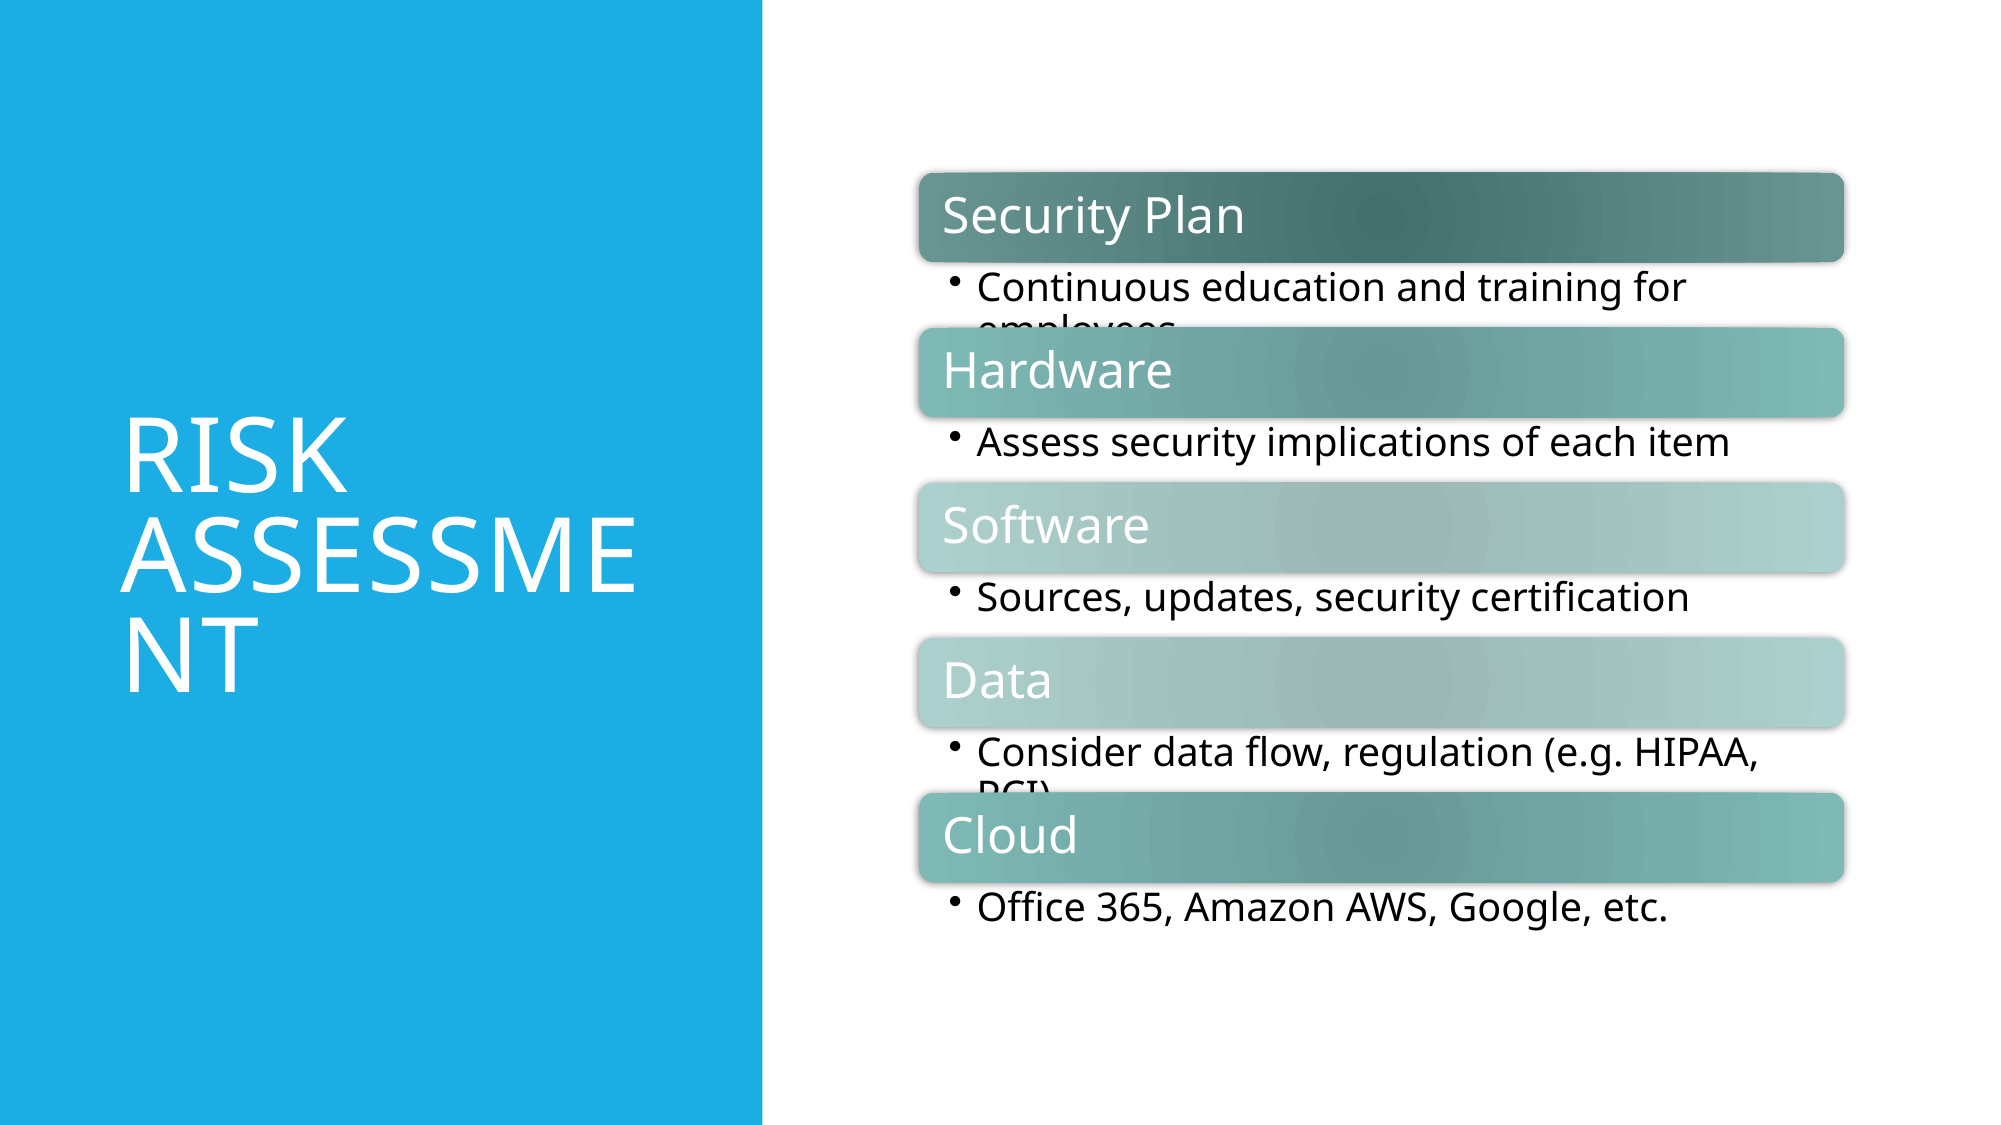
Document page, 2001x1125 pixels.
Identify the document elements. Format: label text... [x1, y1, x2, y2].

title Risk Assessment [105, 105, 666, 1020]
text_box [0, 0, 764, 1125]
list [918, 156, 1845, 964]
